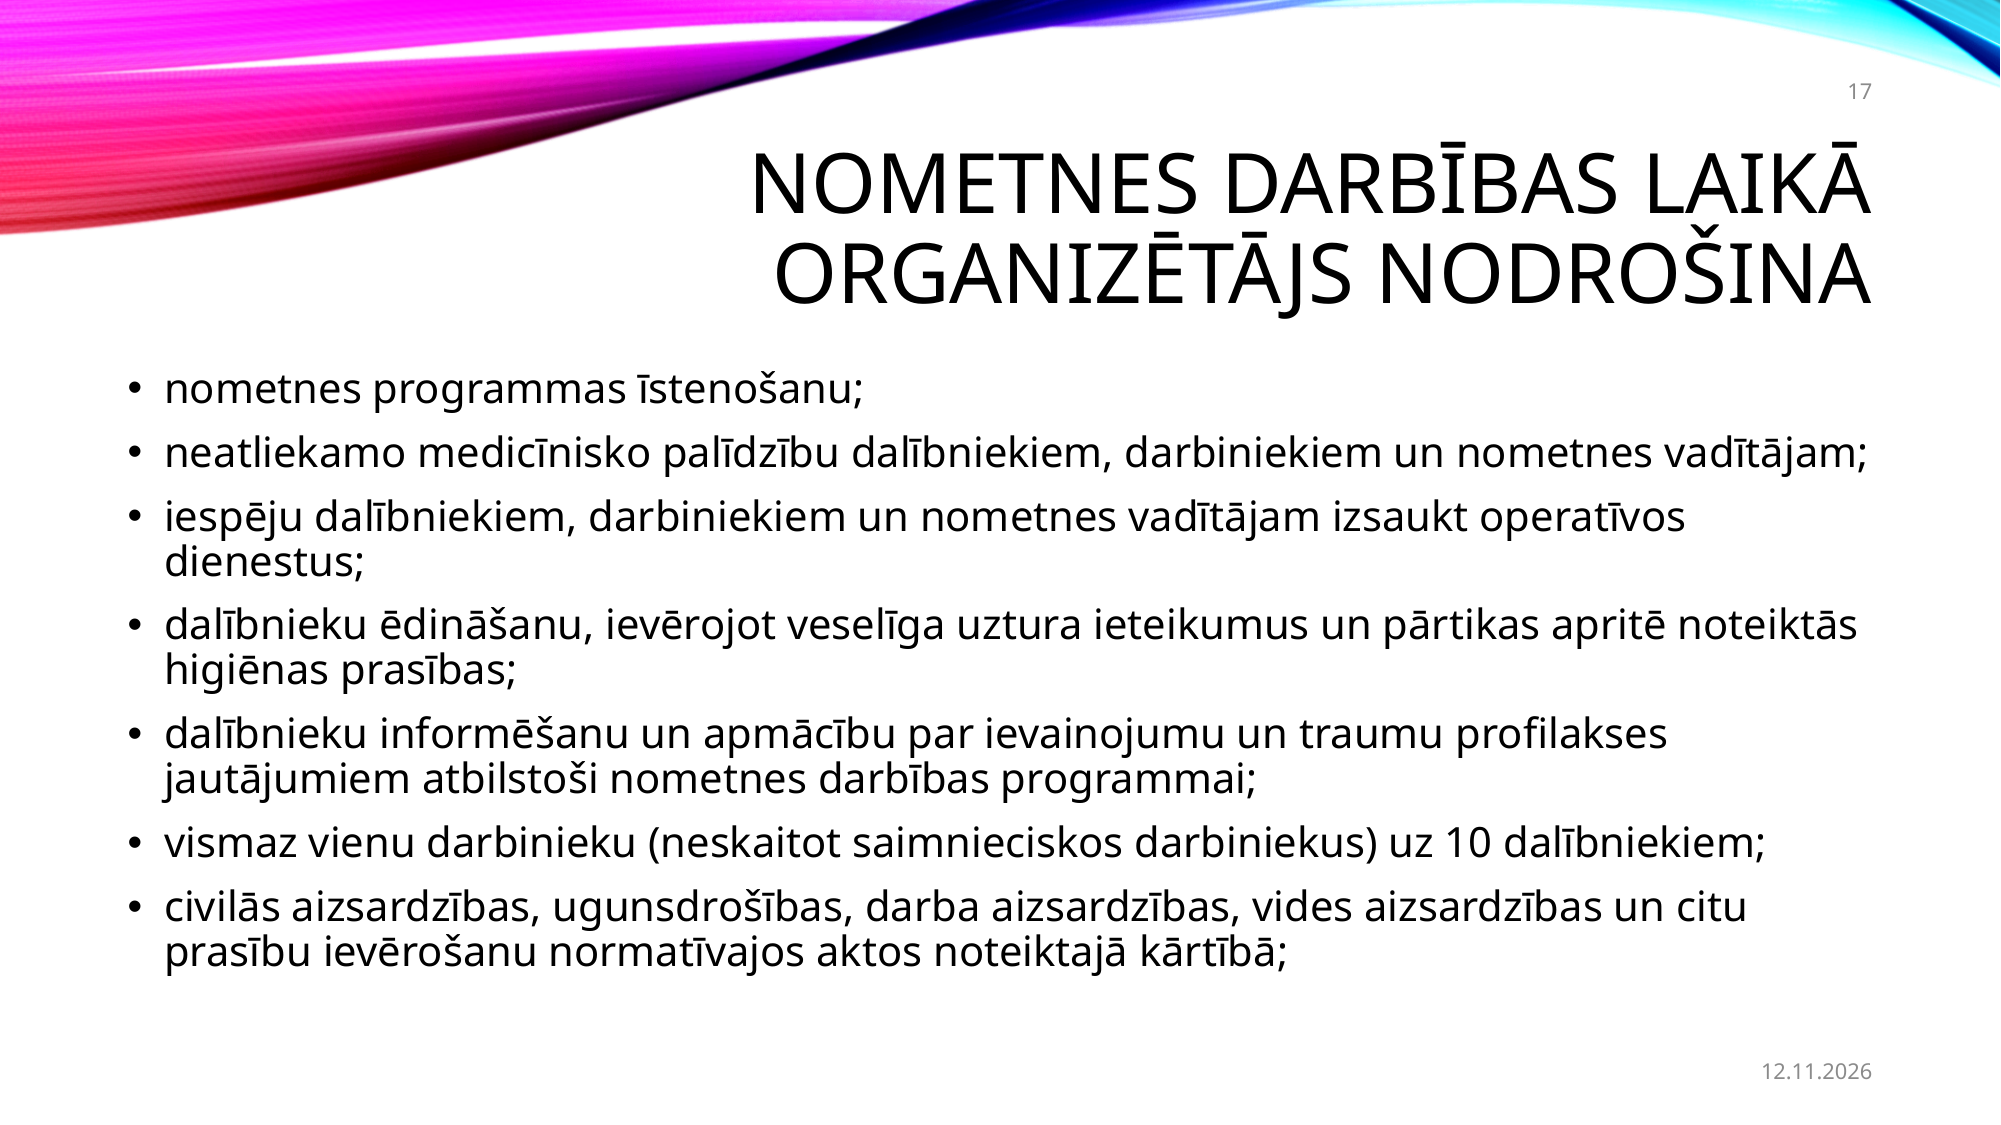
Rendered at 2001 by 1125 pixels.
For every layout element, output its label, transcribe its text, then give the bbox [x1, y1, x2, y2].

picture [1890, 0, 2000, 75]
picture [1910, 0, 2000, 45]
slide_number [1410, 1042, 1888, 1103]
title Nometnes darbības laikā organizētājs nodrošina [474, 125, 1888, 338]
list nometnes programmas īstenošanu; neatliekamo medicīnisko palīdzību dalībniekiem, darbiniekiem un nometnes vadītājam; iespēju dalībniekiem, darbiniekiem un nometnes vadītājam izsaukt operatīvos dienestus; dalībnieku ēdināšanu, ievērojot veselīga uztura ieteikumus un pārtikas apritē noteiktās higiēnas prasības; dalībnieku informēšanu un apmācību par ievainojumu un traumu profilakses jautājumiem atbilstoši nometnes darbības programmai; vismaz vienu darbinieku (neskaitot saimnieciskos darbiniekus) uz 10 dalībniekiem; civilās aizsardzības, ugunsdrošības, darba aizsardzības, vides aizsardzības un citu prasību ievērošanu normatīvajos aktos noteiktajā kārtībā; [112, 360, 1888, 1021]
picture [0, 0, 2000, 237]
slide_number 17 [1437, 62, 1888, 123]
